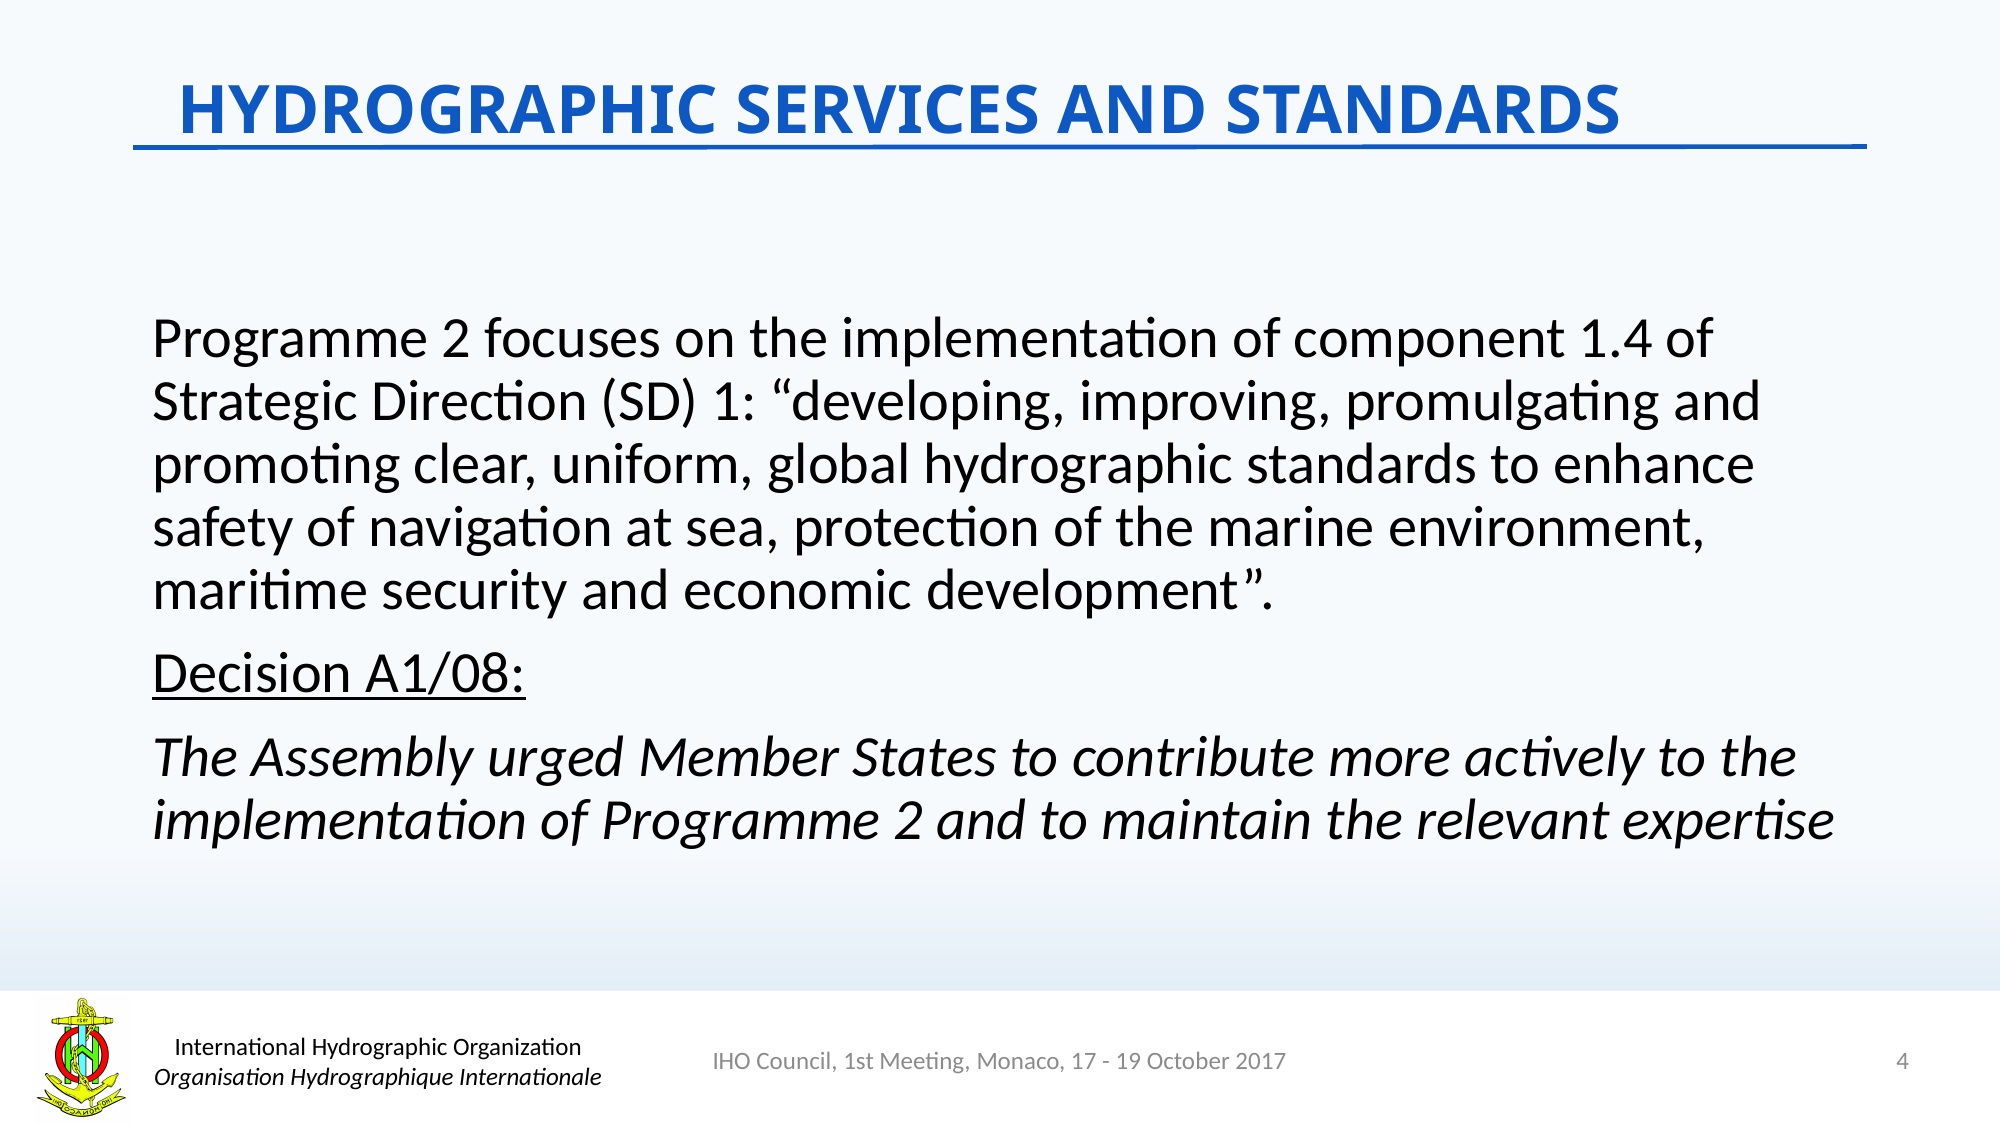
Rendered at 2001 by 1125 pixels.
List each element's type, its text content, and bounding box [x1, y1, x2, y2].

footer IHO Council, 1st Meeting, Monaco, 17 - 19 October 2017 [662, 1029, 1338, 1090]
text_box HYDROGRAPHIC SERVICES AND STANDARDS [162, 67, 1888, 157]
slide_number 4 [1474, 1029, 1925, 1090]
picture [33, 994, 133, 1125]
list Programme 2 focuses on the implementation of component 1.4 of Strategic Direction (SD) 1: “developing, improving, promulgating and promoting clear, uniform, global hydrographic standards to enhance safety of navigation at sea, protection of the marine environment, maritime security and economic development”. Decision A1/08: The Assembly urged Member States to contribute more actively to the implementation of Programme 2 and to maintain the relevant expertise [137, 299, 1863, 1014]
